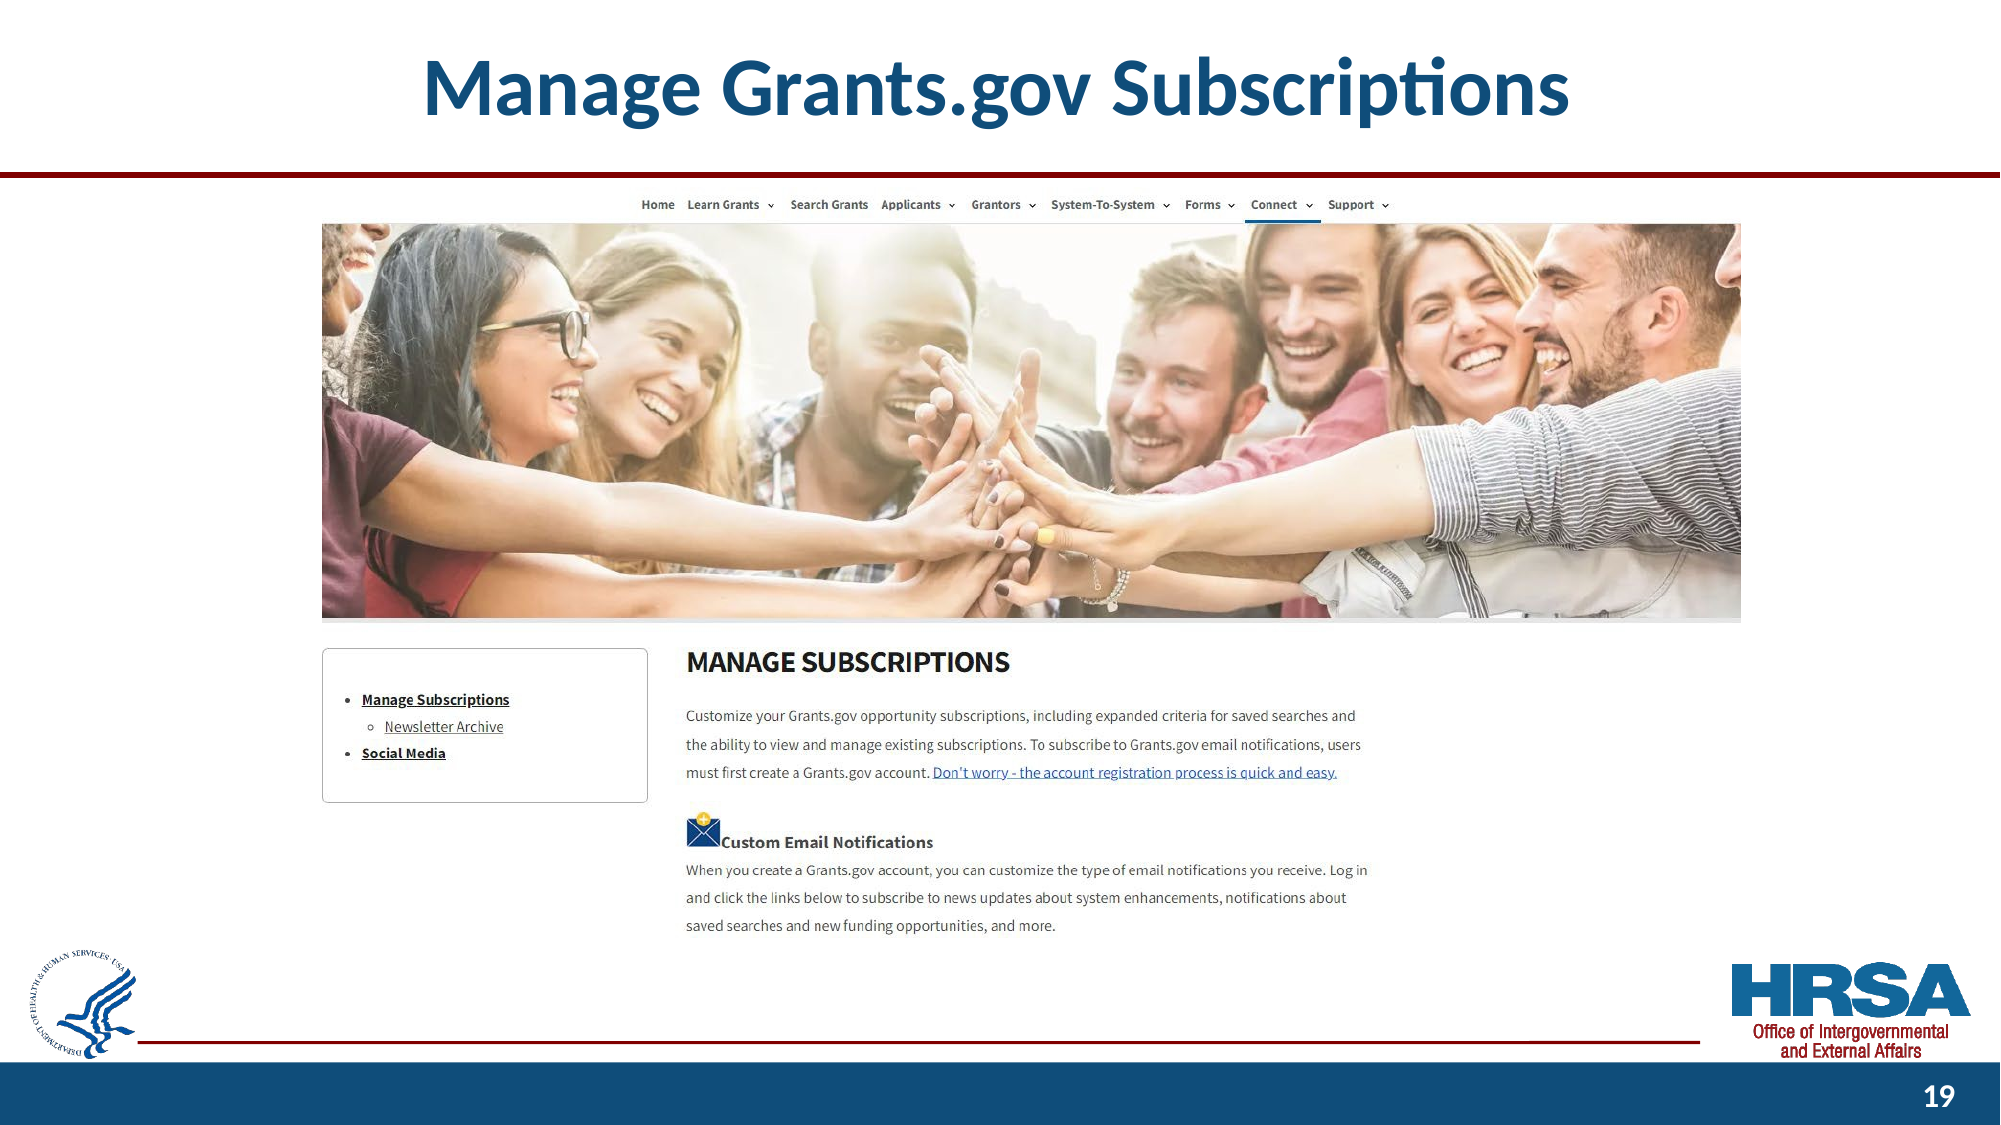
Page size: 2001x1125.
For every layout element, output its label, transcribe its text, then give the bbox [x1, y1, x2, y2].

title Manage Grants.gov Subscriptions [67, 0, 1827, 221]
slide_number 10 [1915, 1080, 1965, 1125]
picture [1732, 962, 1971, 1058]
picture [322, 187, 1741, 938]
picture [24, 946, 141, 1062]
